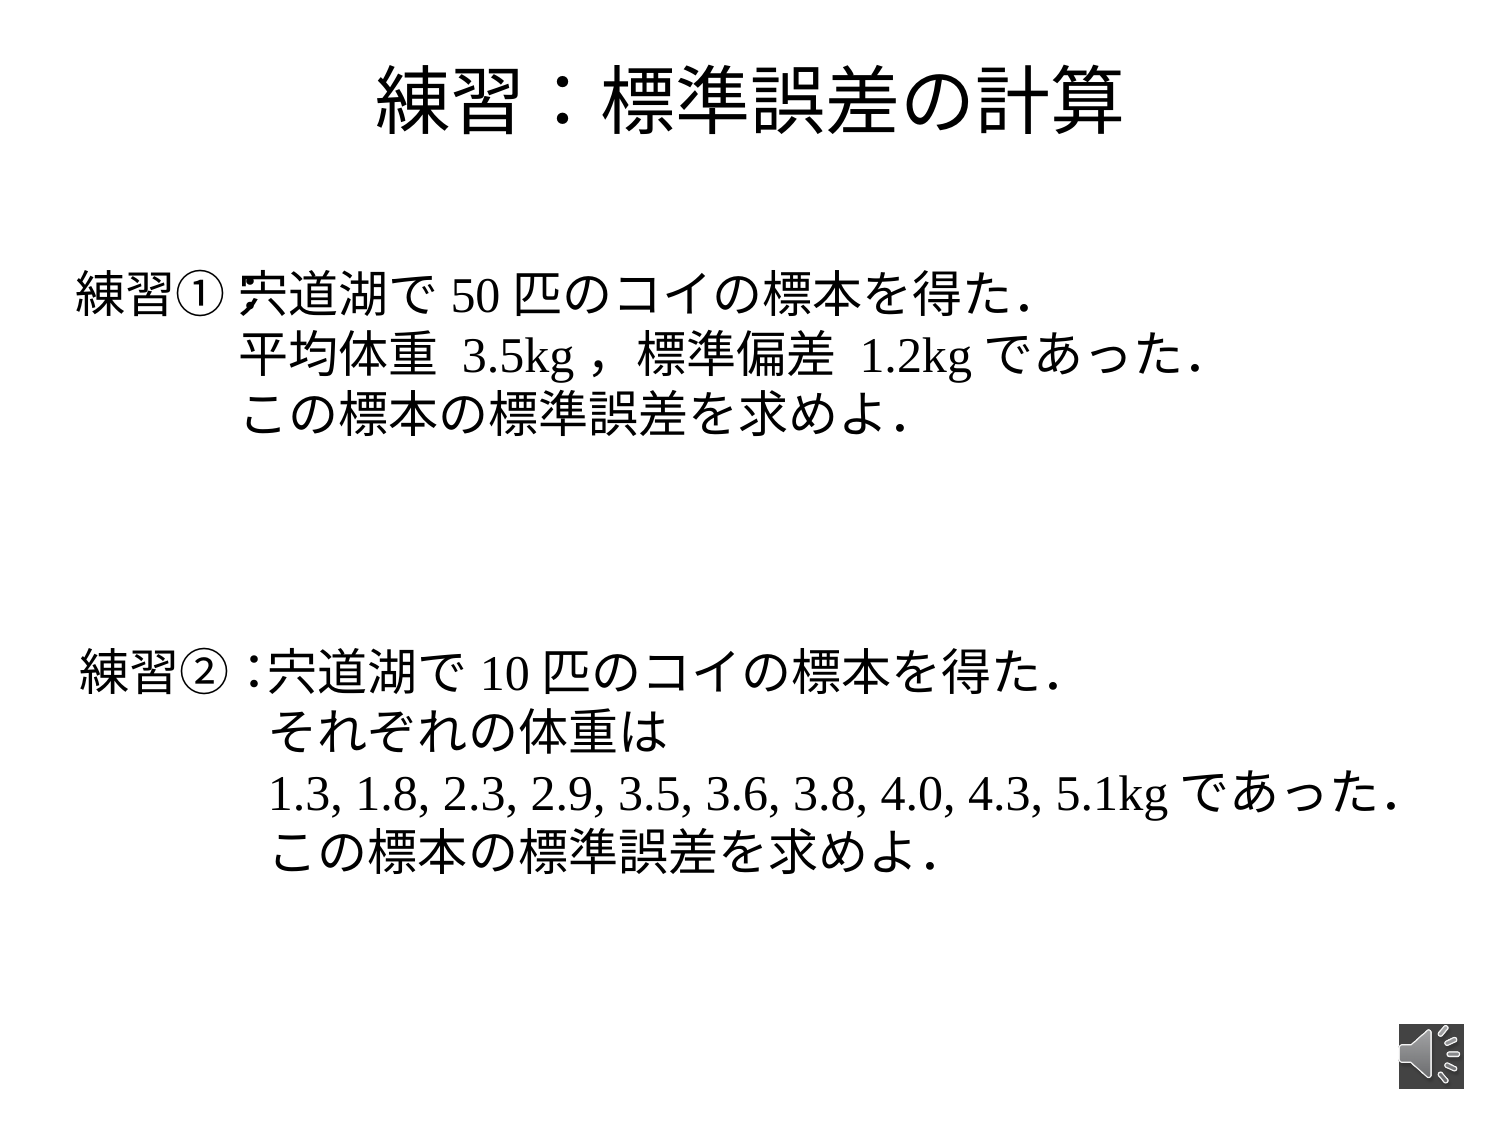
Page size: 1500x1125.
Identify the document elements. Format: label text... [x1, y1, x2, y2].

title 練習：標準誤差の計算 [75, 45, 1425, 153]
picture [1397, 1022, 1465, 1090]
text_box 宍道湖で50匹のコイの標本を得た． 平均体重 3.5kg，標準偏差 1.2kgであった． この標本の標準誤差を求めよ． [223, 255, 1249, 451]
text_box 練習①： [60, 255, 223, 331]
text_box 練習②： [64, 633, 253, 709]
text_box 宍道湖で10匹のコイの標本を得た． それぞれの体重は 1.3, 1.8, 2.3, 2.9, 3.5, 3.6, 3.8, 4.0, 4.3, 5.1kgであった． この標本の標準誤差を求めよ． [253, 633, 1445, 889]
